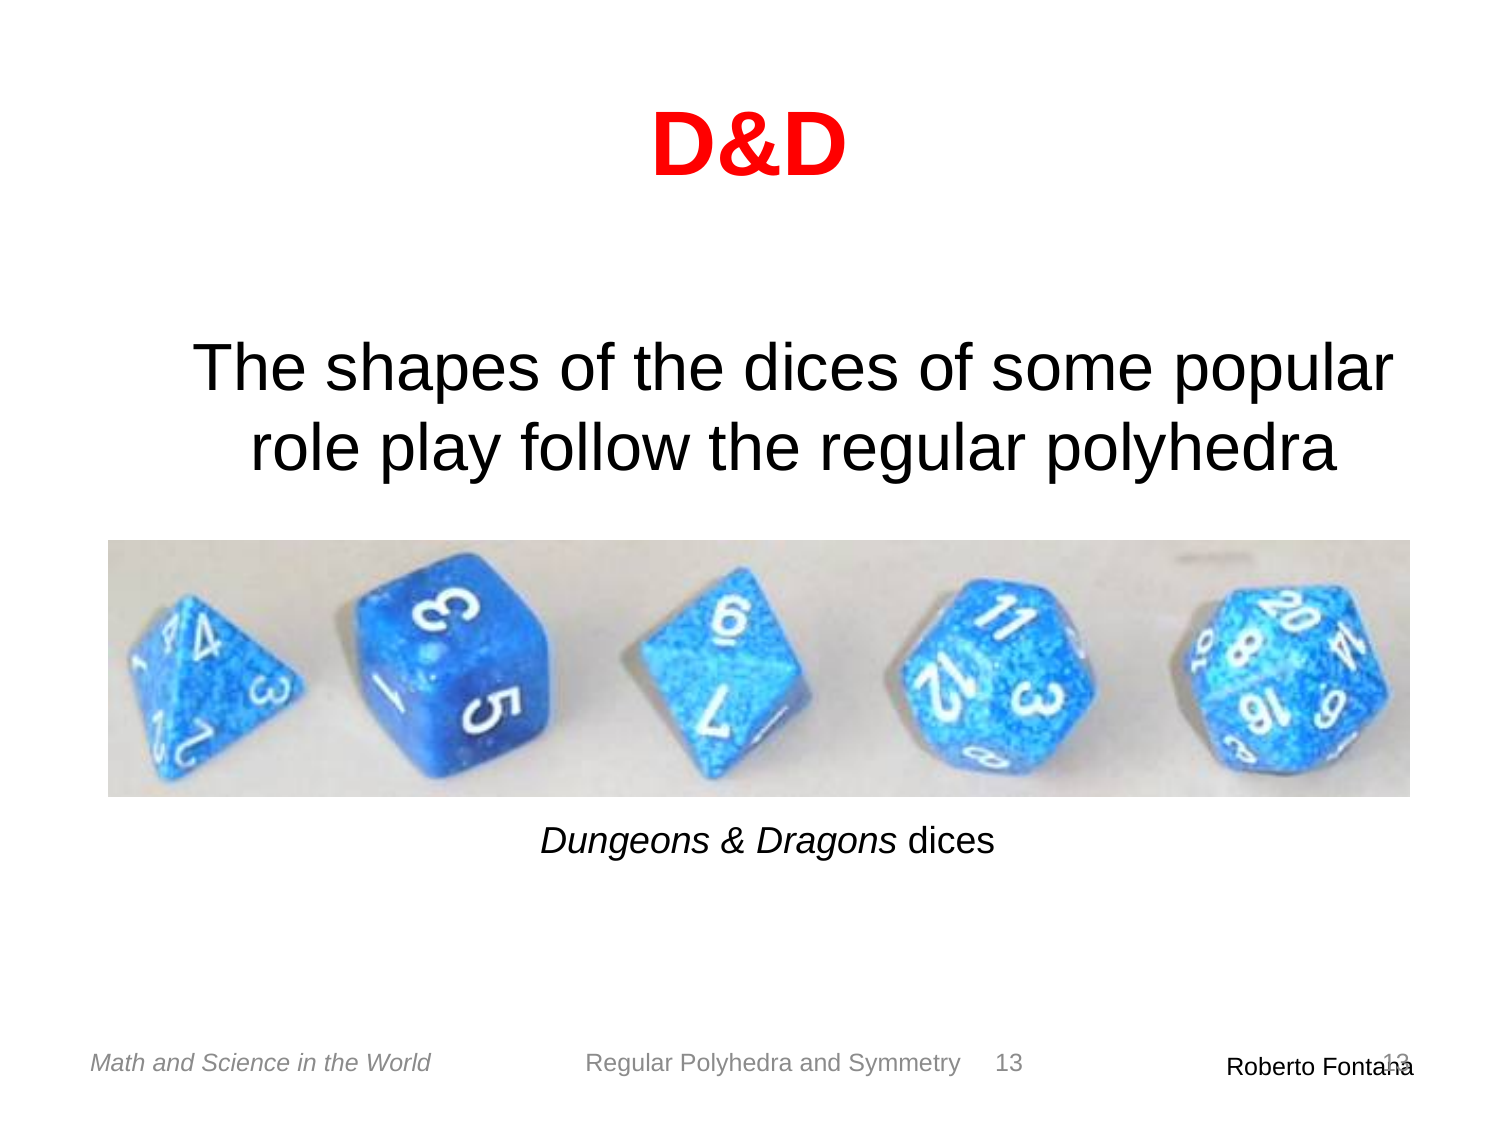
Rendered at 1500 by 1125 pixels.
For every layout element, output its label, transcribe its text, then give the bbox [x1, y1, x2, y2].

slide_number 13 [1359, 1031, 1425, 1092]
footer Regular Polyhedra and Symmetry [550, 1031, 972, 1092]
slide_number Math and Science in the World [75, 1031, 469, 1091]
title D&D [74, 44, 1426, 233]
list The shapes of the dices of some popular role play follow the regular polyhedra [163, 316, 1426, 598]
text_box Dungeons & Dragons dices [257, 808, 1278, 869]
text_box 13 [972, 1031, 1039, 1092]
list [107, 540, 1410, 798]
